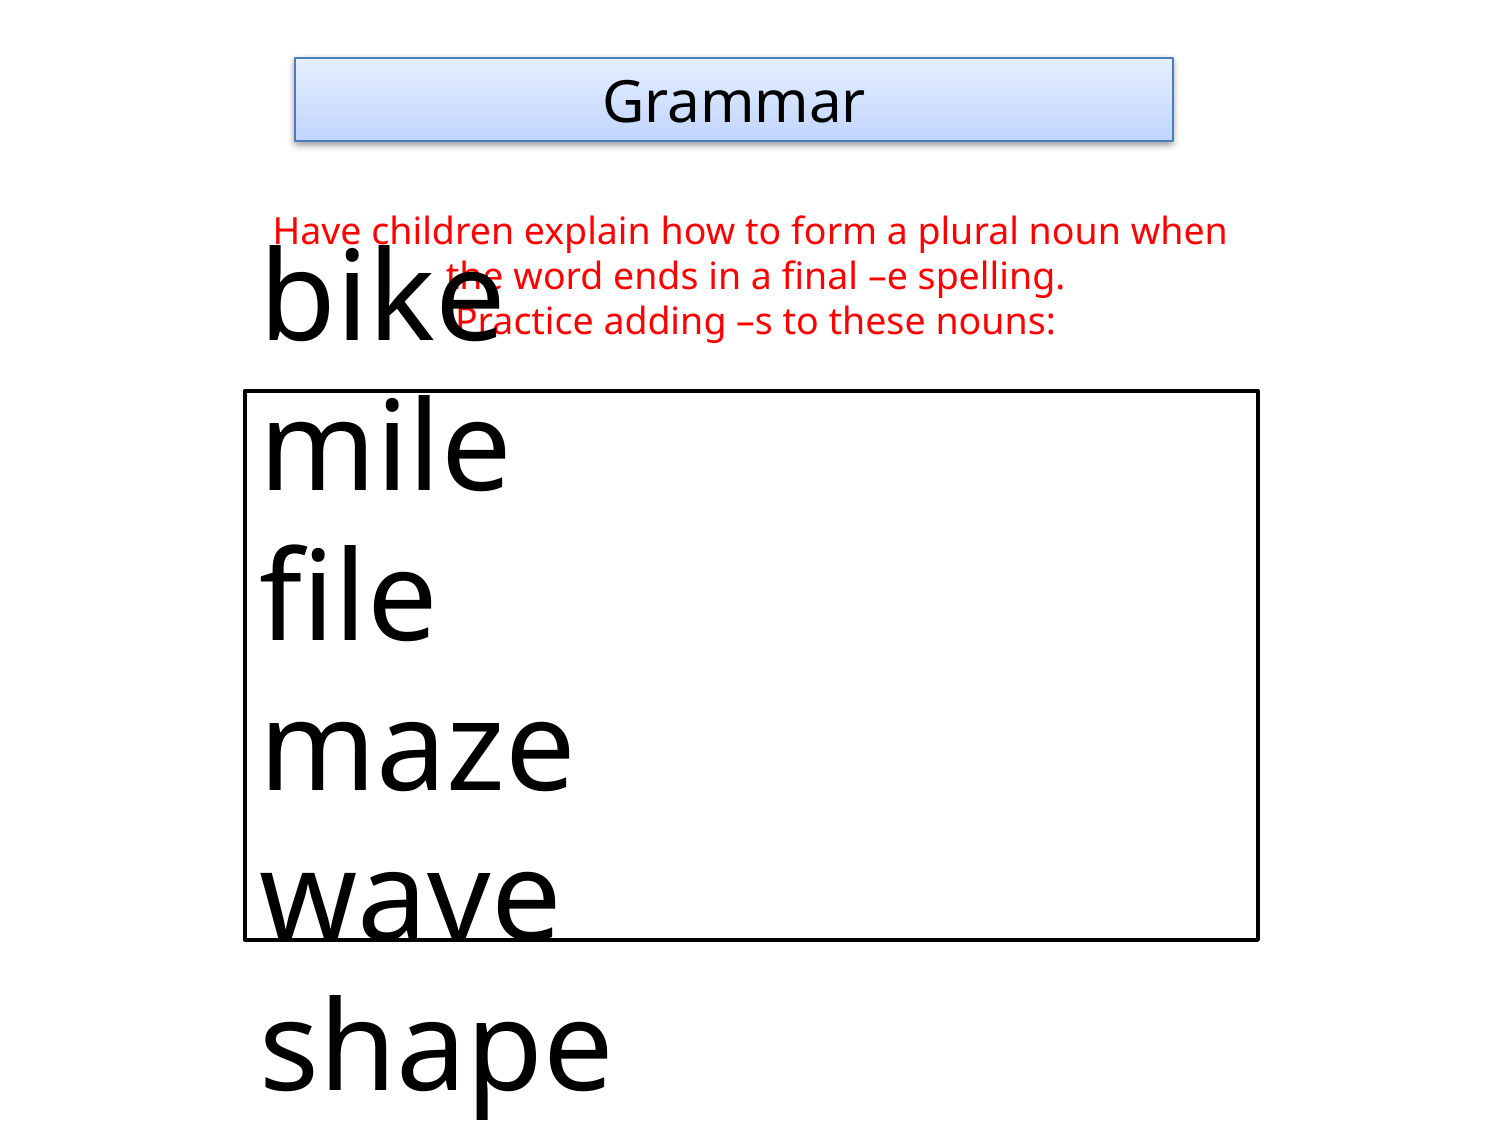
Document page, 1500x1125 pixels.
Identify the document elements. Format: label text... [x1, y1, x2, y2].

text_box Grammar [294, 57, 1174, 142]
text_box Have children explain how to form a plural noun when the word ends in a final –e spelling. Practice adding –s to these nouns: [26, 199, 1485, 350]
text_box bike mile file maze wave shape [243, 389, 1260, 942]
